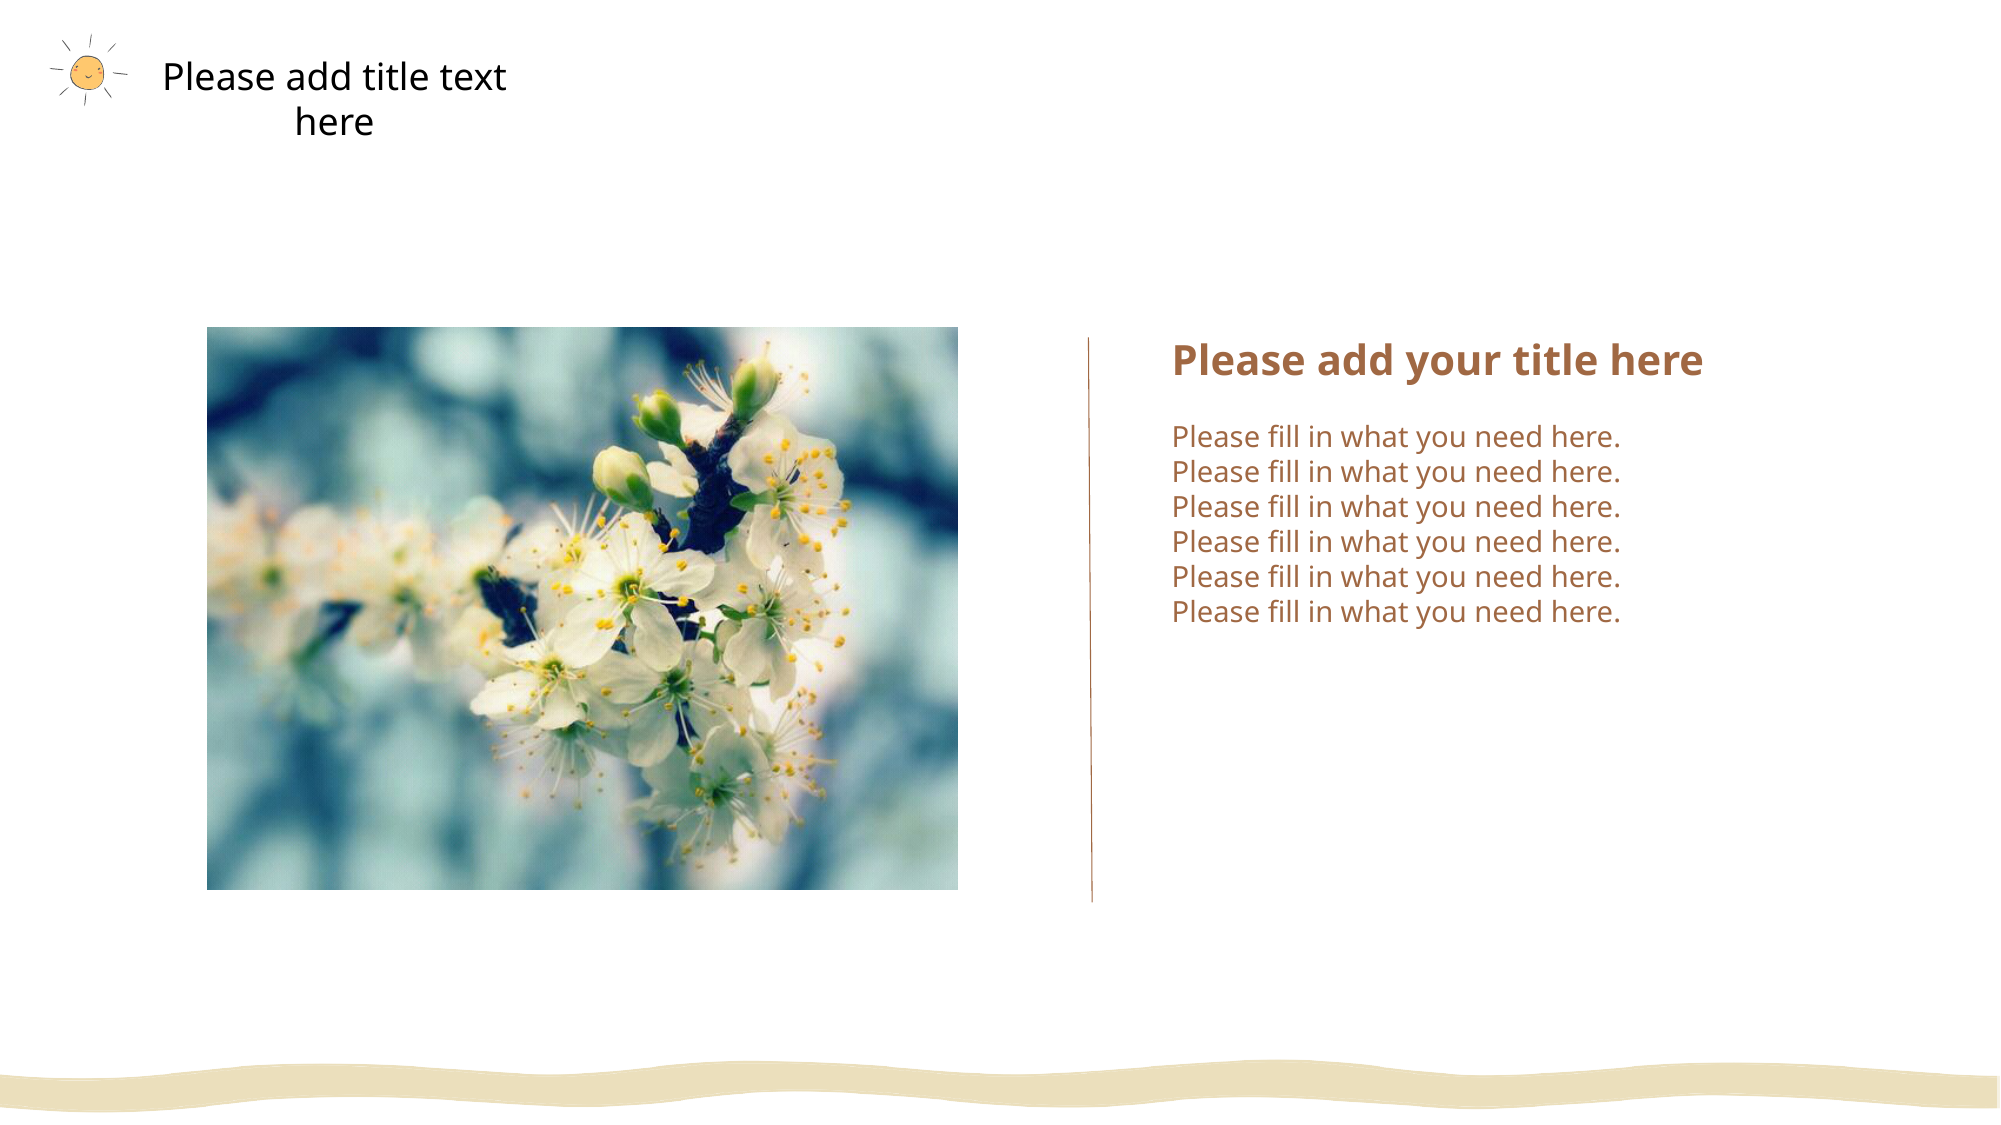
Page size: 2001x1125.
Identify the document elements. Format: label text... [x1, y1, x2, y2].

picture [49, 33, 128, 107]
picture [206, 326, 959, 891]
text_box Please fill in what you need here. Please fill in what you need here. Please fill in what you need here. Please fill in what you need here. Please fill in what you need here. Please fill in what you need here. [1156, 411, 1758, 671]
text_box Please add your title here [1156, 326, 1808, 392]
picture [0, 1049, 2000, 1125]
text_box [1088, 337, 1093, 903]
text_box Please add title text here [117, 45, 552, 151]
